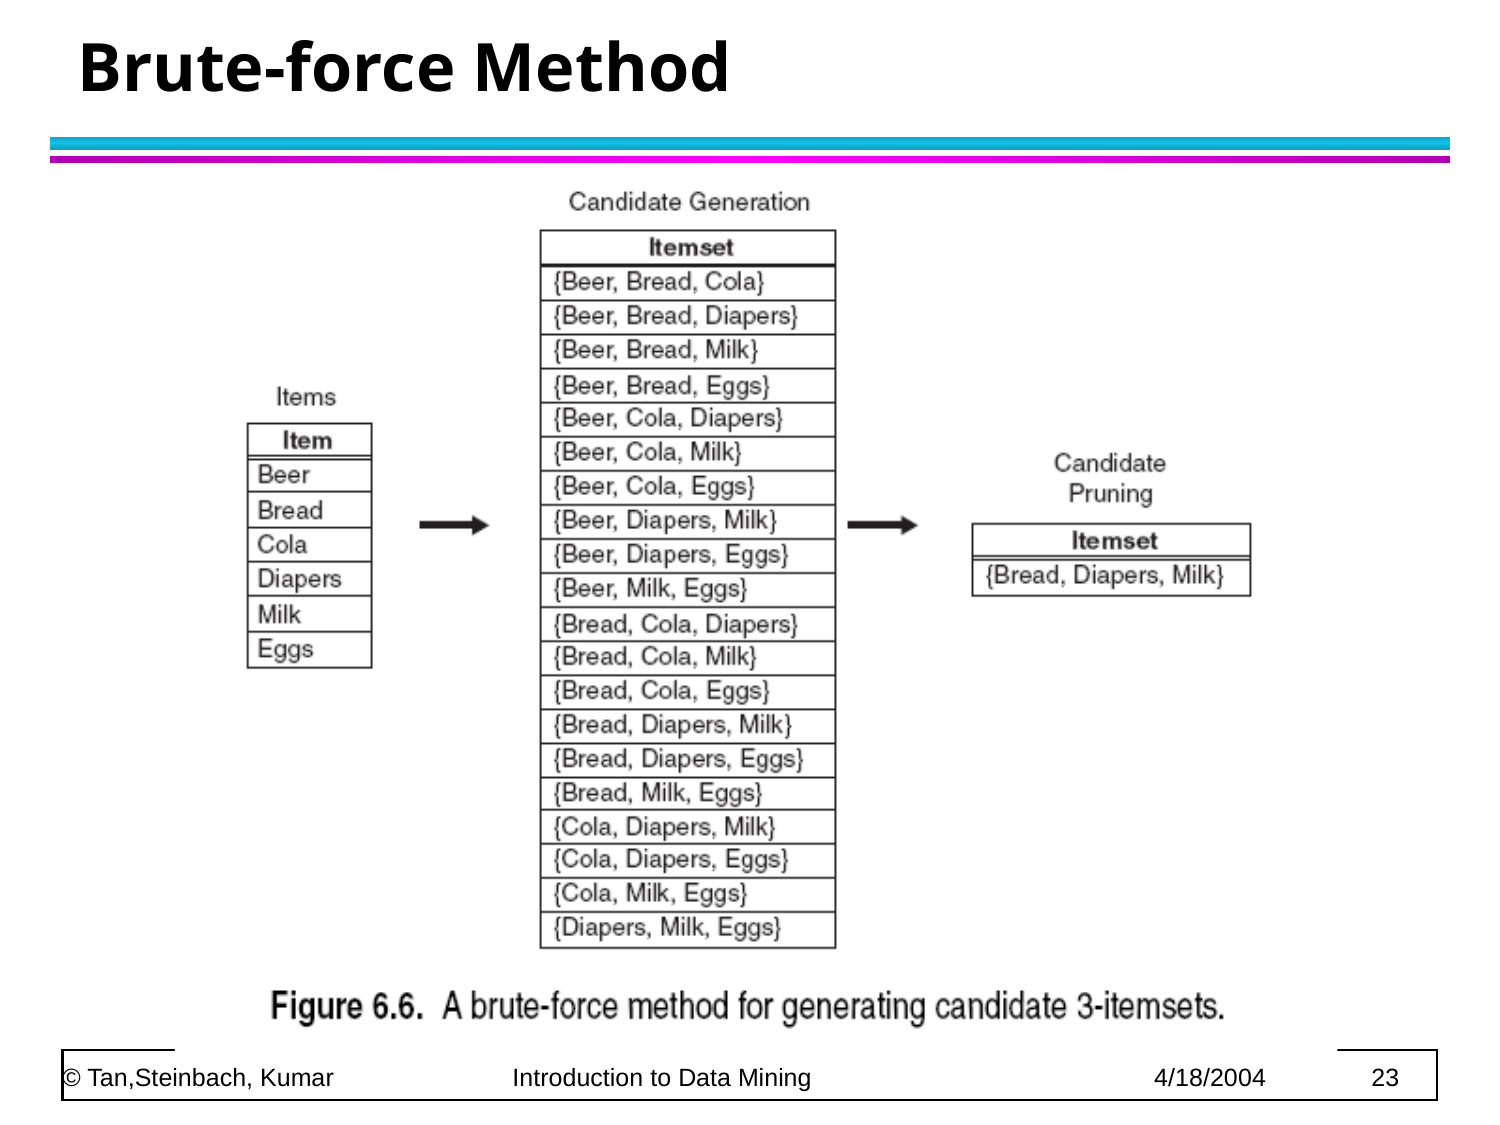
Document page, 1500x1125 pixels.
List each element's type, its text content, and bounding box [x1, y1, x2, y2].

title Brute-force Method [62, 24, 1421, 113]
picture [174, 175, 1338, 1060]
